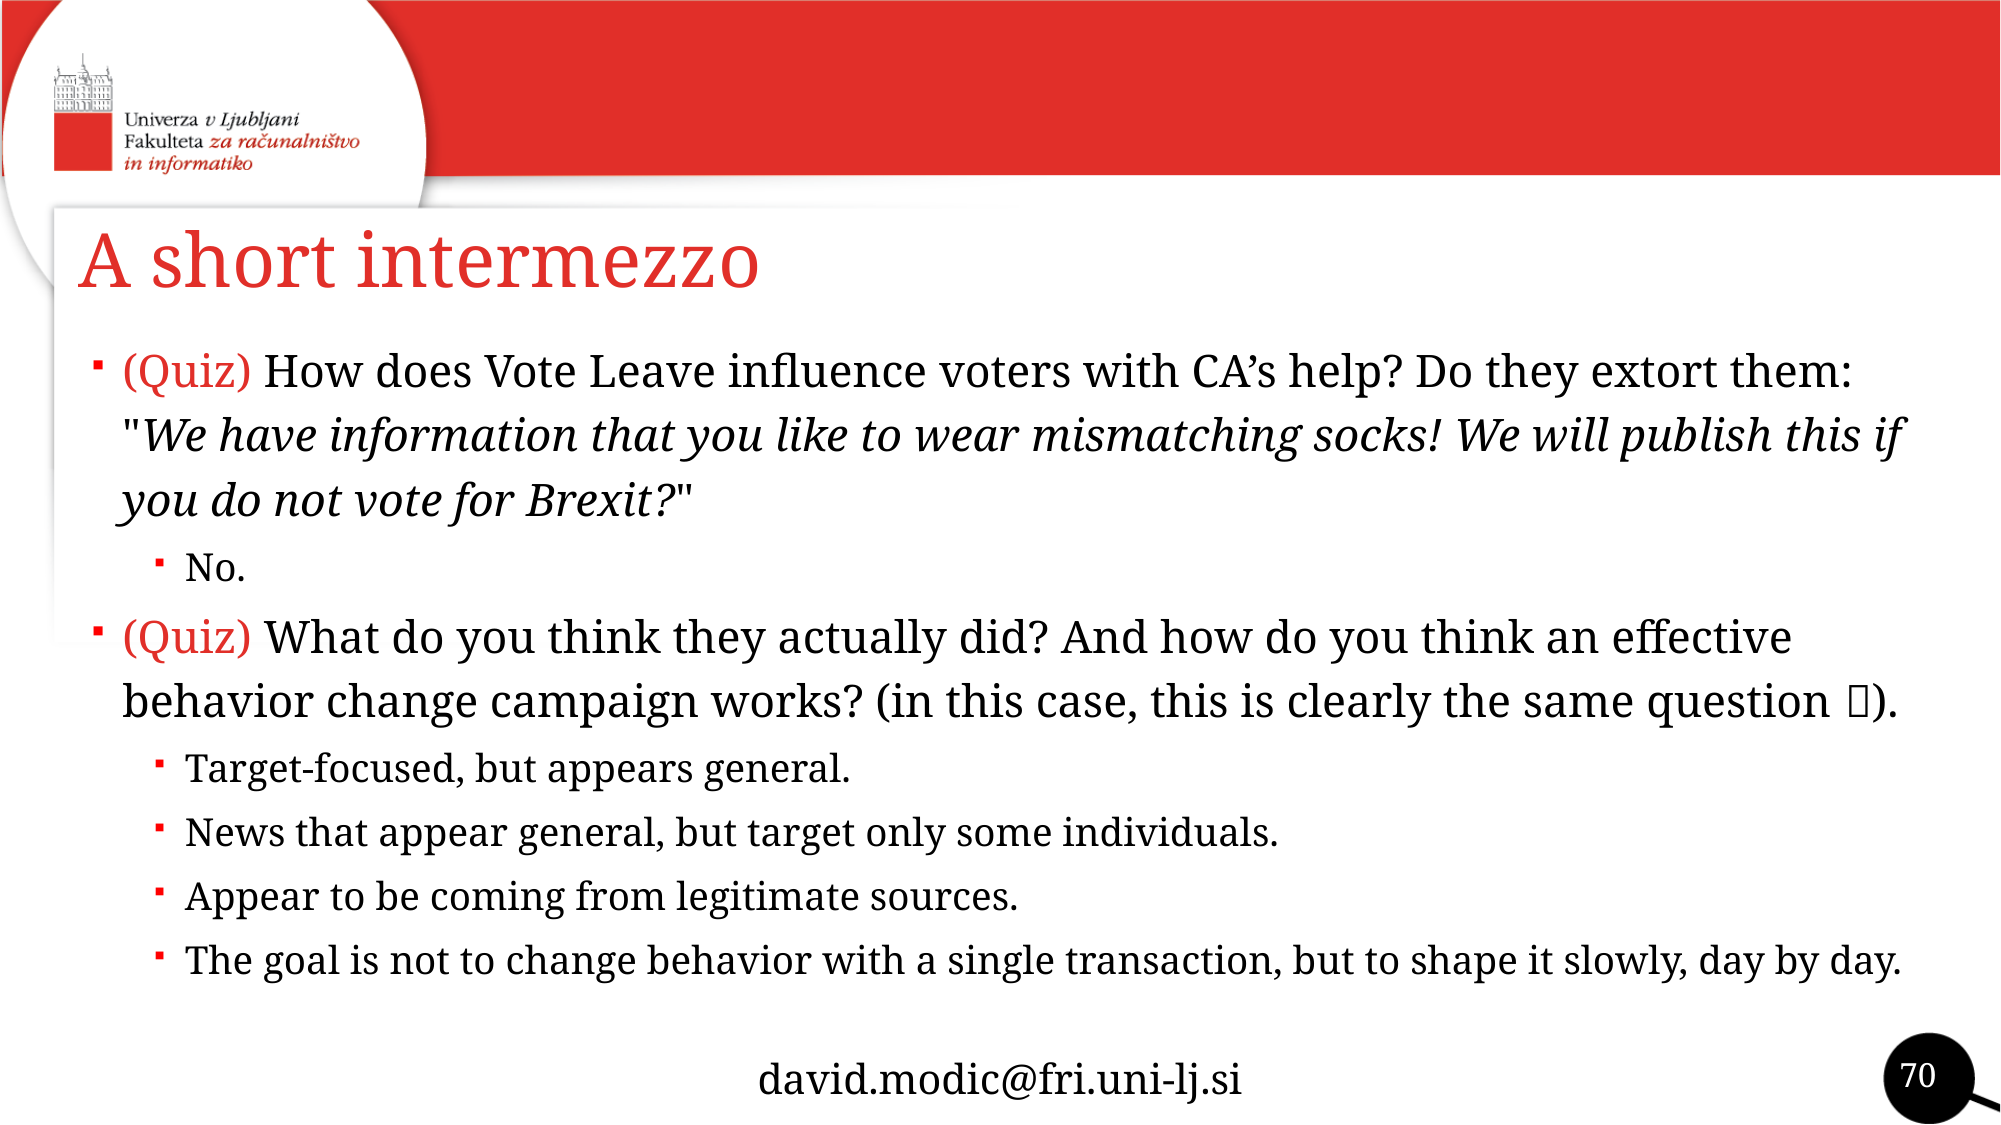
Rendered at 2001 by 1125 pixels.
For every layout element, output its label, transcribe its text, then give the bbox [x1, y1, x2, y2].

list (Quiz) How does Vote Leave influence voters with CA’s help? Do they extort them: "We have information that you like to wear mismatching socks! We will publish this if you do not vote for Brexit?" No. (Quiz) What do you think they actually did? And how do you think an effective behavior change campaign works? (in this case, this is clearly the same question ). Target-focused, but appears general. News that appear general, but target only some individuals. Appear to be coming from legitimate sources. The goal is not to change behavior with a single transaction, but to shape it slowly, day by day. [76, 324, 1928, 1035]
slide_number 70 [1836, 1046, 1952, 1107]
text_box david.modic@fri.uni-lj.si [74, 1051, 1926, 1112]
title A short intermezzo [63, 214, 1319, 313]
picture [0, 0, 2001, 1125]
